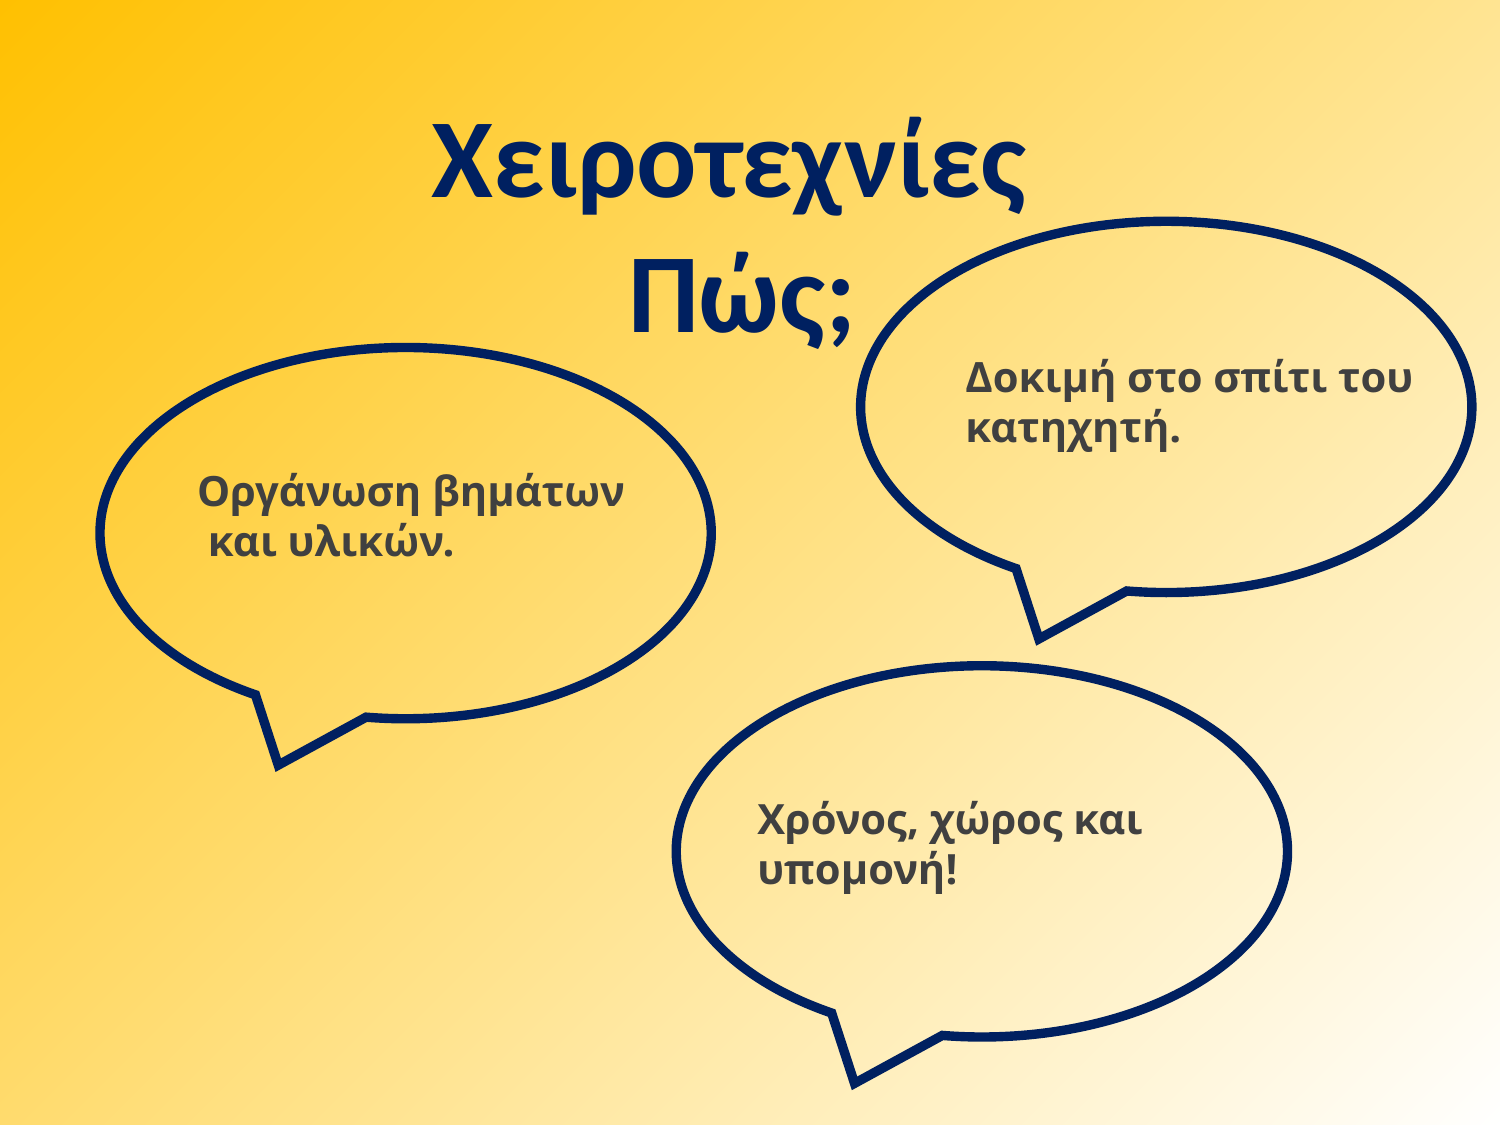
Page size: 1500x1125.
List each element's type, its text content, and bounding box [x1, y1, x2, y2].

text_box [676, 665, 1288, 1037]
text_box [99, 347, 712, 719]
text_box Χειροτεχνίες Πώς; [367, 77, 1118, 363]
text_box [860, 221, 1480, 593]
